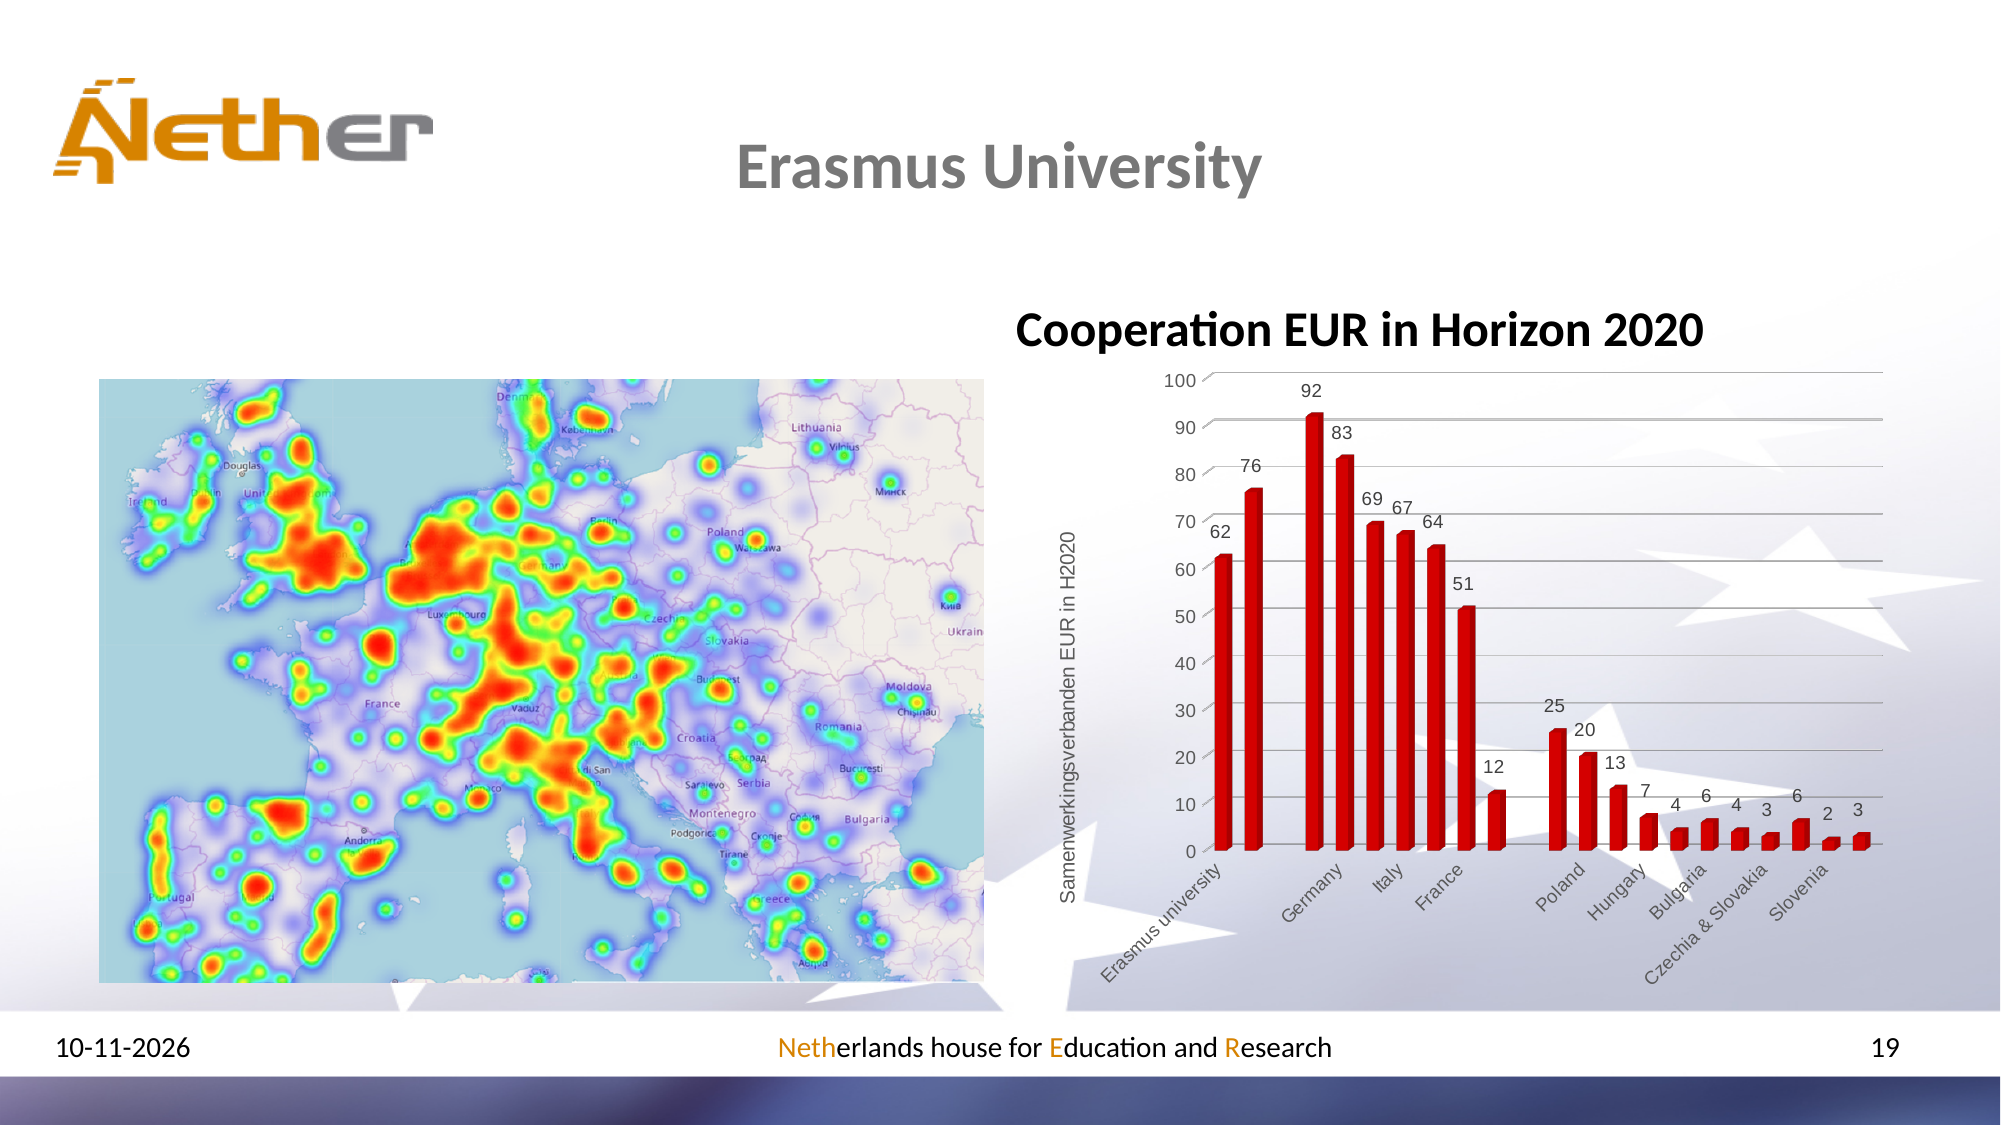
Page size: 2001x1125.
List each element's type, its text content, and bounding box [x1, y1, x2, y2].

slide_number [54, 1027, 402, 1106]
list Cooperation EUR in Horizon 2020 [1015, 251, 1900, 356]
slide_number 19 [1755, 1027, 1900, 1106]
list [99, 379, 984, 983]
chart [1015, 356, 1901, 1006]
title Erasmus University [99, 41, 1900, 230]
picture [0, 0, 2001, 1125]
